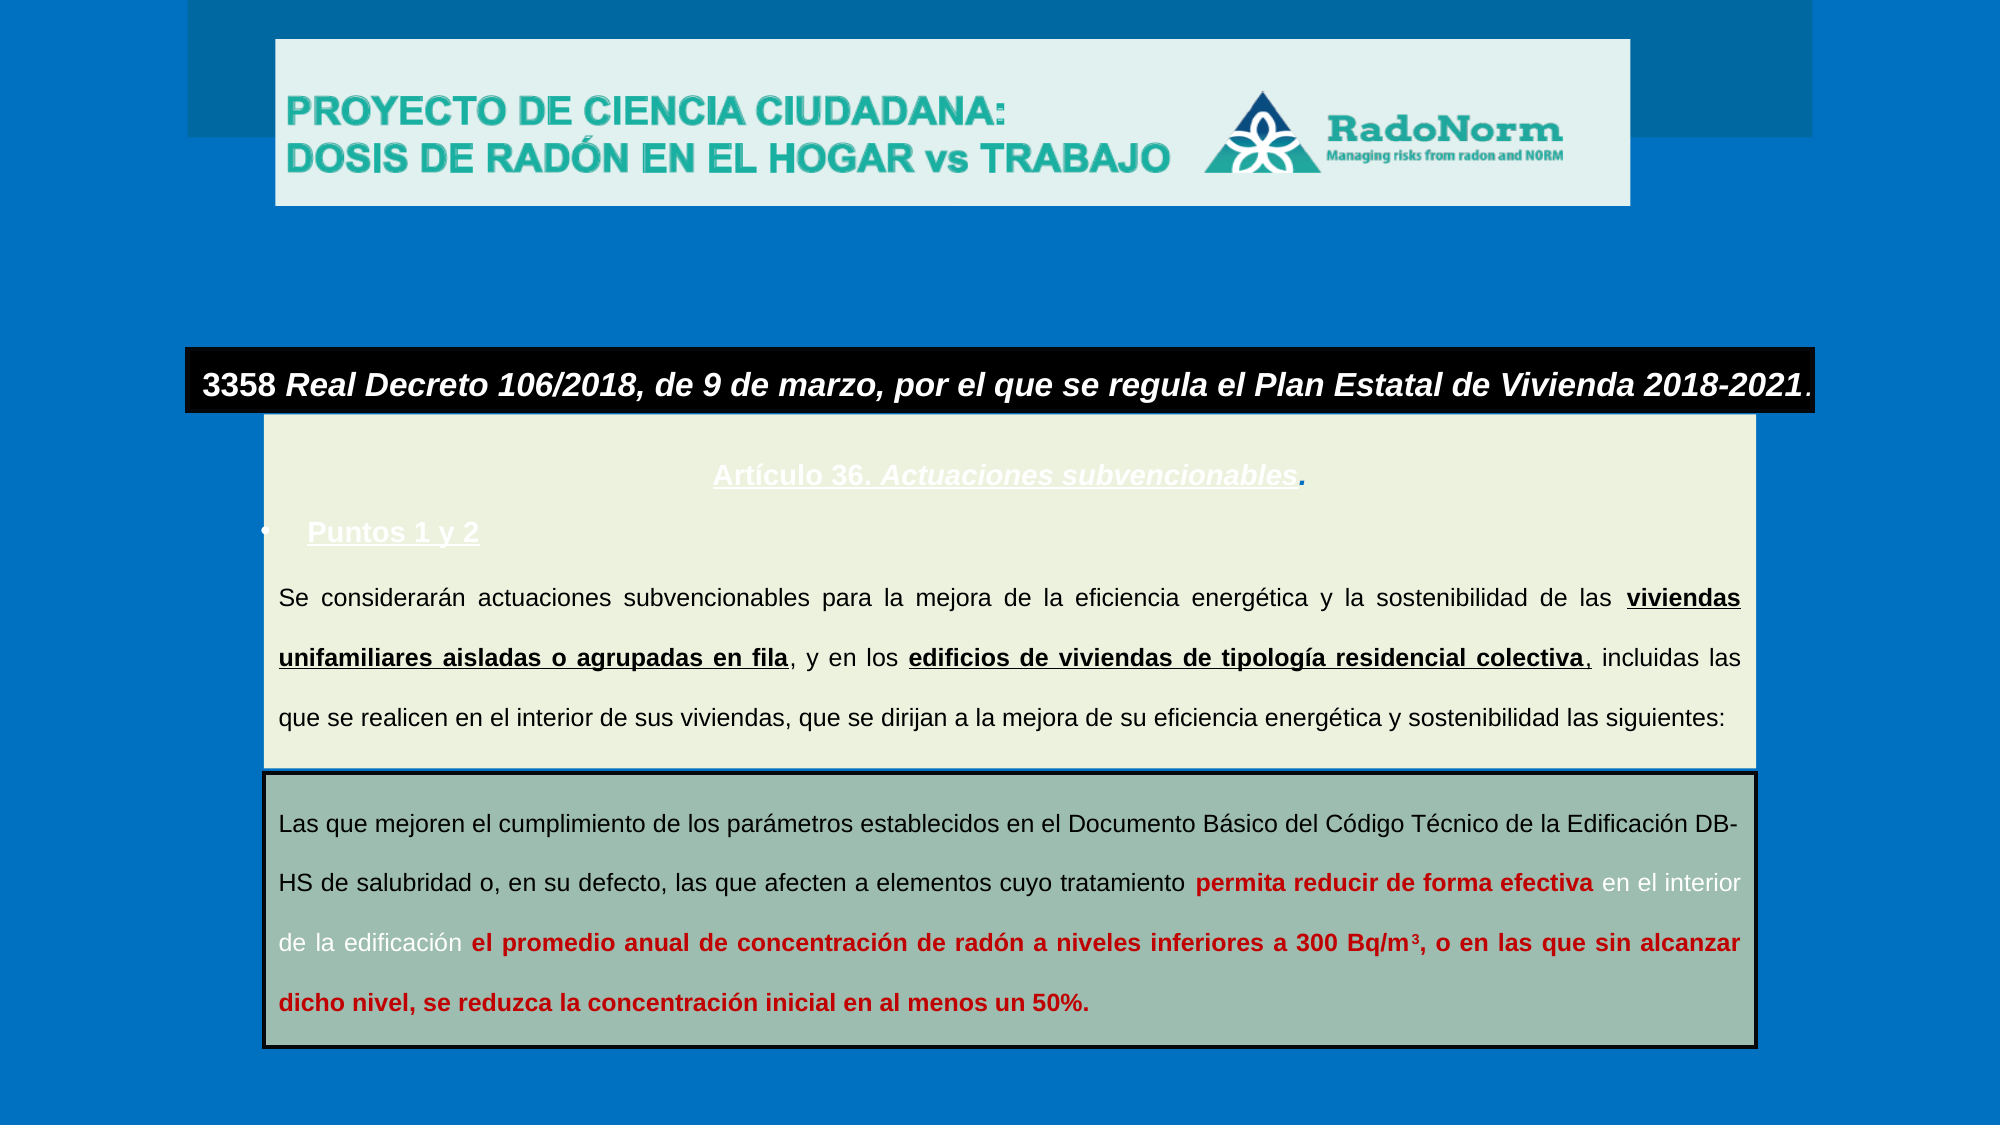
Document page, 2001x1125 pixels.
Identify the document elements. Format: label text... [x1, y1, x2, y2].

text_box Puntos 1 y 2 [245, 505, 495, 556]
text_box [186, 0, 1813, 138]
text_box [186, 348, 1813, 412]
text_box Artículo 36. Actuaciones subvencionables. Se considerarán actuaciones subvencionables para la mejora de la eficiencia energética y la sostenibilidad de las viviendas unifamiliares aisladas o agrupadas en fila, y en los edificios de viviendas de tipología residencial colectiva, incluidas las que se realicen en el interior de sus viviendas, que se dirijan a la mejora de su eficiencia energética y sostenibilidad las siguientes: [263, 414, 1757, 769]
text_box Las que mejoren el cumplimiento de los parámetros establecidos en el Documento Básico del Código Técnico de la Edificación DB-HS de salubridad o, en su defecto, las que afecten a elementos cuyo tratamiento permita reducir de forma efectiva en el interior de la edificación el promedio anual de concentración de radón a niveles inferiores a 300 Bq/m3, o en las que sin alcanzar dicho nivel, se reduzca la concentración inicial en al menos un 50%. [263, 769, 1757, 1025]
text_box [263, 1025, 1757, 1048]
text_box 3358 Real Decreto 106/2018, de 9 de marzo, por el que se regula el Plan Estatal de Vivienda 2018-2021. [187, 355, 1980, 411]
picture [275, 39, 1631, 206]
